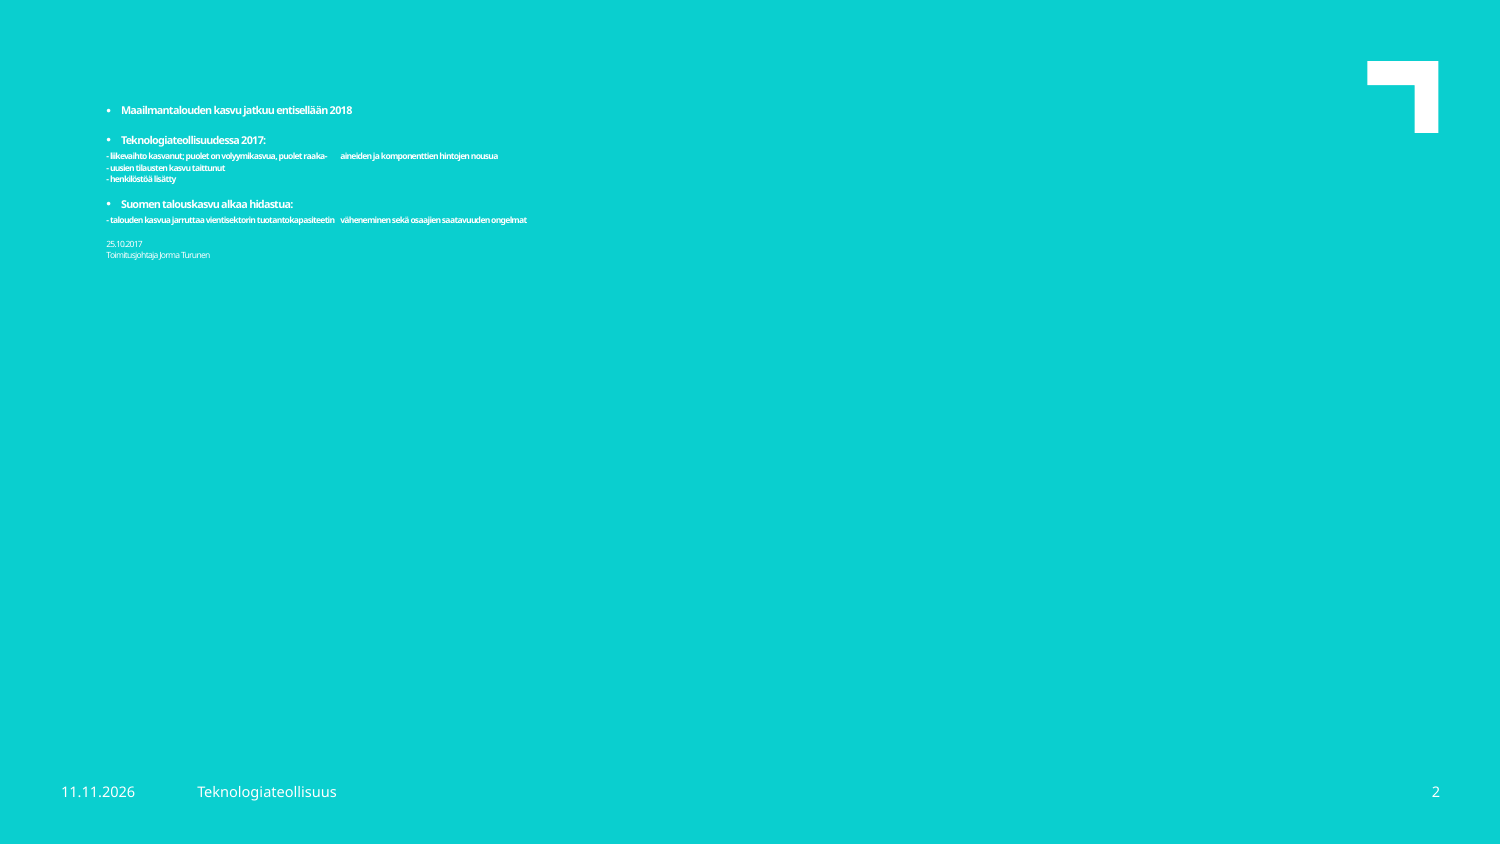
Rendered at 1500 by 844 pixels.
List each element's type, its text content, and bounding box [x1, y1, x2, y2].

list Maailmantalouden kasvu jatkuu entisellään 2018 Teknologiateollisuudessa 2017: - liikevaihto kasvanut; puolet on volyymikasvua, puolet raaka- aineiden ja komponenttien hintojen nousua - uusien tilausten kasvu taittunut - henkilöstöä lisätty Suomen talouskasvu alkaa hidastua: - talouden kasvua jarruttaa vientisektorin tuotantokapasiteetin väheneminen sekä osaajien saatavuuden ongelmat 25.10.2017 Toimitusjohtaja Jorma Turunen [90, 95, 1438, 288]
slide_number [46, 775, 182, 803]
footer Teknologiateollisuus [182, 775, 395, 803]
slide_number 2 [1313, 775, 1456, 803]
